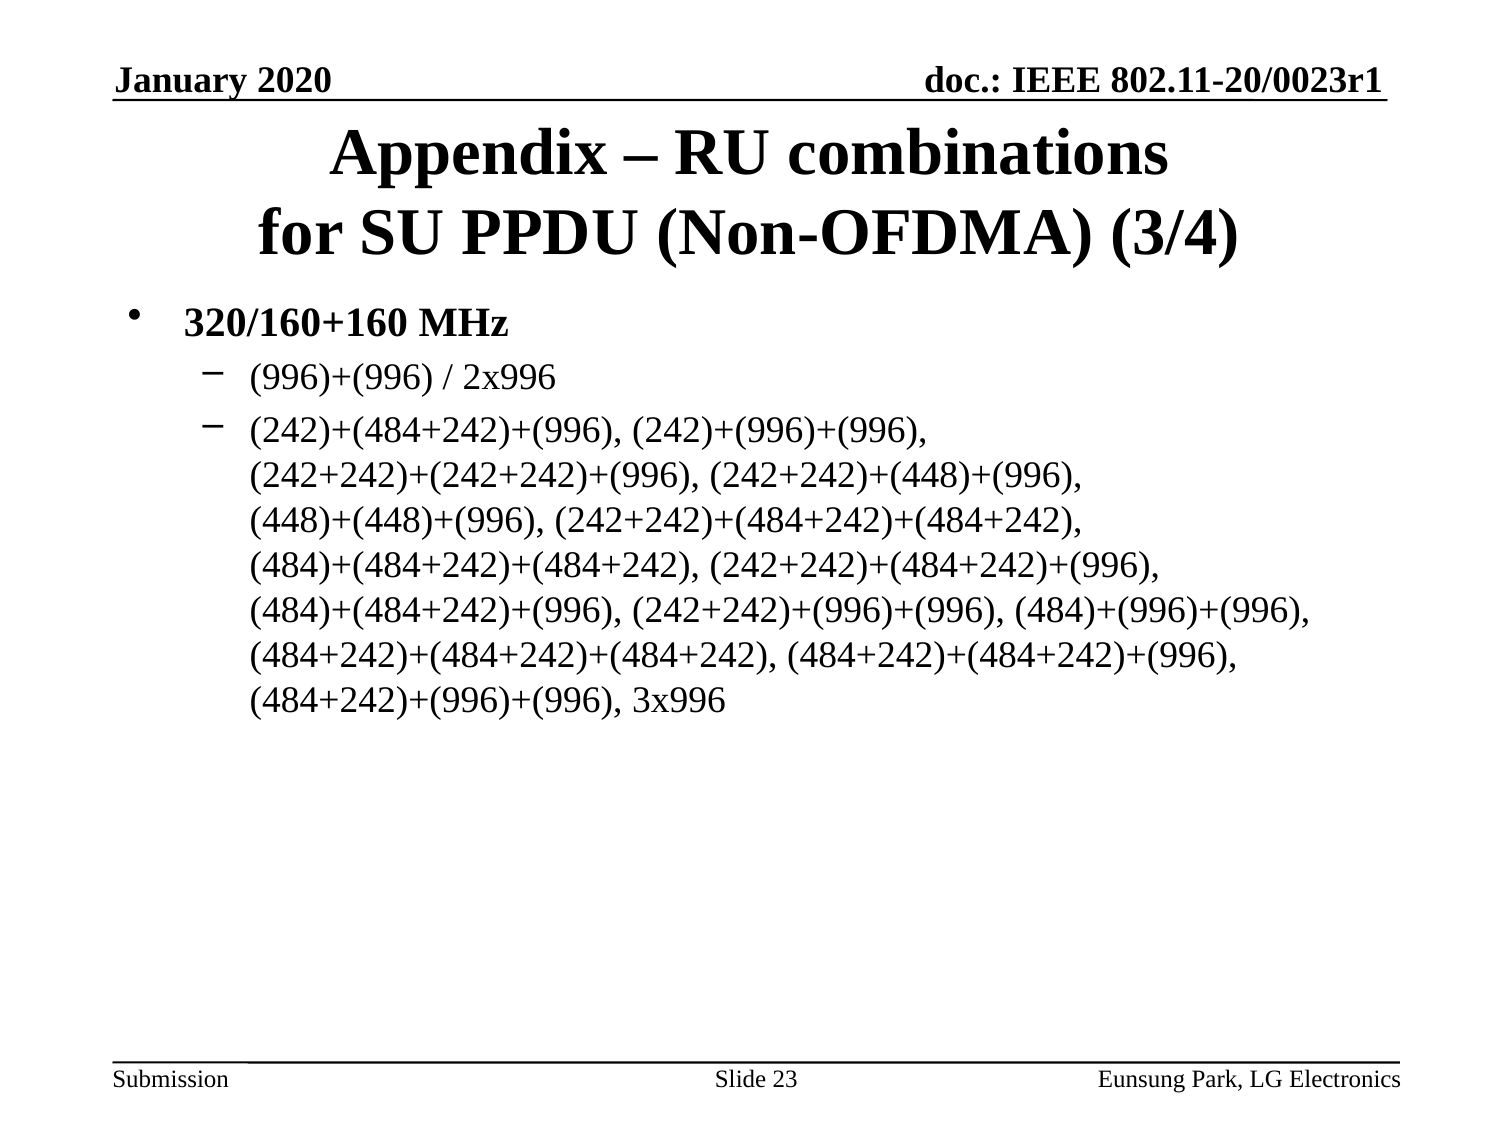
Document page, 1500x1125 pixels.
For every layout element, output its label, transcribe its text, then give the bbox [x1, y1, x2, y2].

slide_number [114, 54, 335, 101]
list 320/160+160 MHz (996)+(996) / 2x996 (242)+(484+242)+(996), (242)+(996)+(996), (242+242)+(242+242)+(996), (242+242)+(448)+(996), (448)+(448)+(996), (242+242)+(484+242)+(484+242), (484)+(484+242)+(484+242), (242+242)+(484+242)+(996), (484)+(484+242)+(996), (242+242)+(996)+(996), (484)+(996)+(996), (484+242)+(484+242)+(484+242), (484+242)+(484+242)+(996), (484+242)+(996)+(996), 3x996 [112, 287, 1388, 1000]
title Appendix – RU combinations for SU PPDU (Non-OFDMA) (3/4) [112, 112, 1388, 263]
footer Eunsung Park, LG Electronics [1038, 1061, 1402, 1093]
slide_number Slide 23 [712, 1061, 800, 1093]
